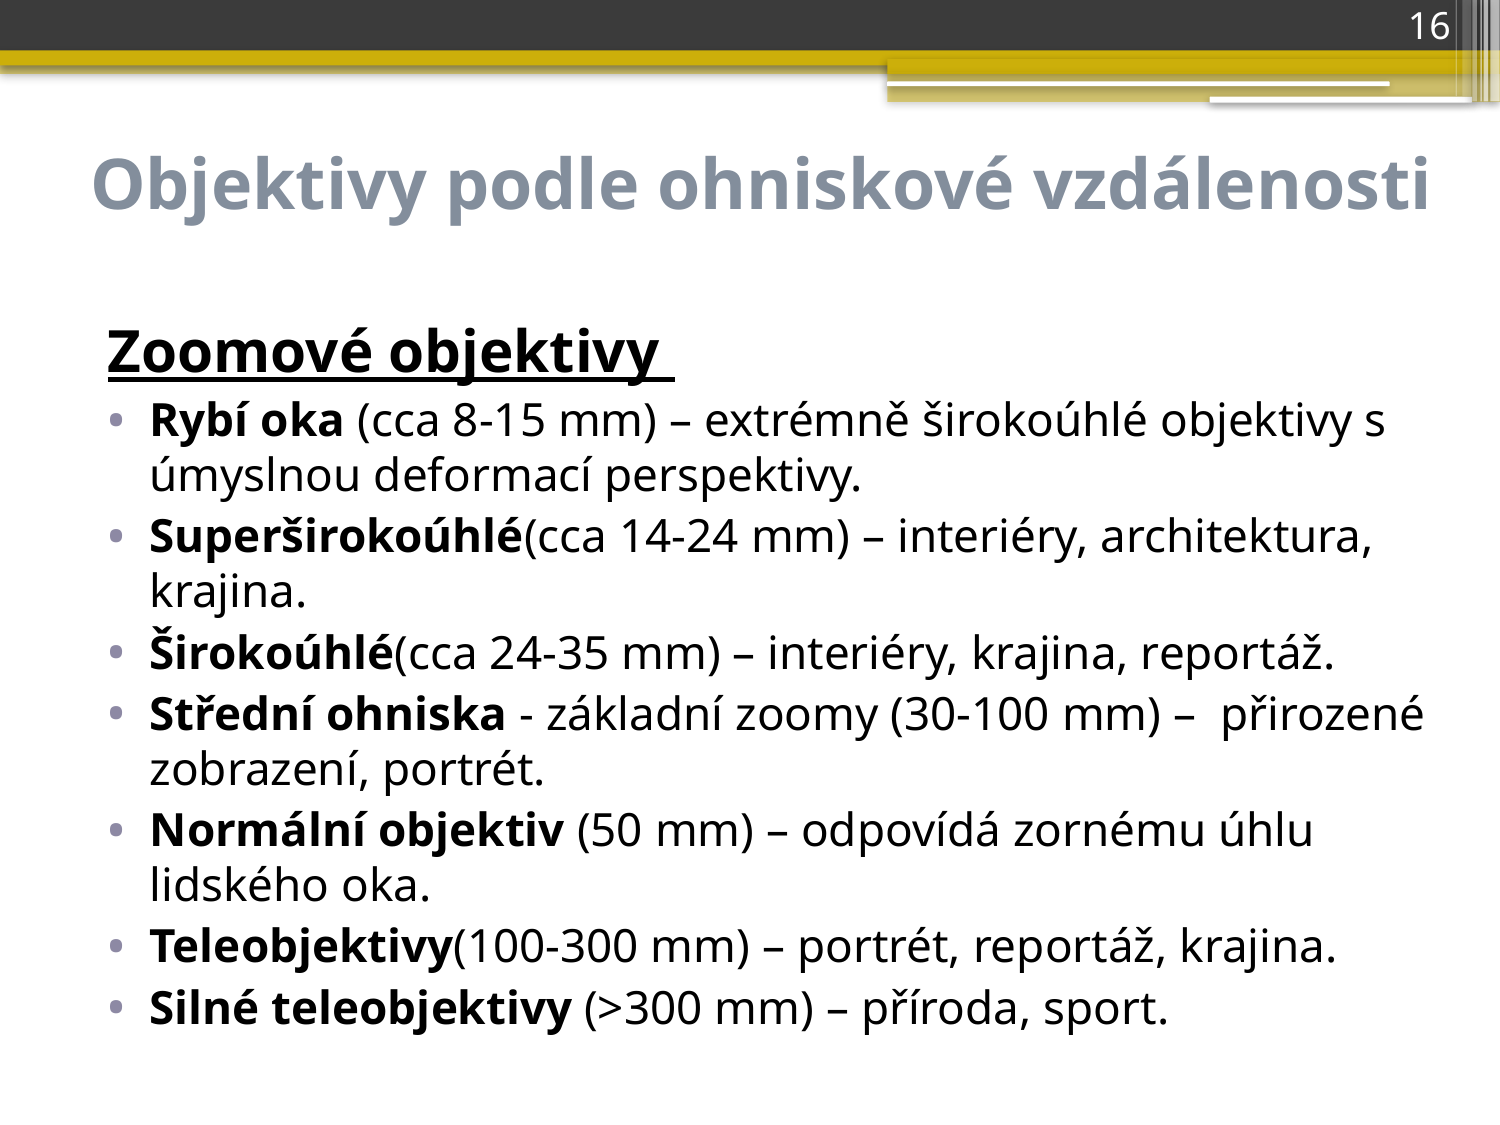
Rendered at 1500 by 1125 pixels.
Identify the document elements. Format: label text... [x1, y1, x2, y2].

list Zoomové objektivy Rybí oka (cca 8-15 mm) – extrémně širokoúhlé objektivy s úmyslnou deformací perspektivy. Superširokoúhlé(cca 14-24 mm) – interiéry, architektura, krajina. Širokoúhlé(cca 24-35 mm) – interiéry, krajina, reportáž. Střední ohniska - základní zoomy (30-100 mm) – přirozené zobrazení, portrét. Normální objektiv (50 mm) – odpovídá zornému úhlu lidského oka. Teleobjektivy(100-300 mm) – portrét, reportáž, krajina. Silné teleobjektivy (>300 mm) – příroda, sport. [75, 269, 1454, 1079]
title Objektivy podle ohniskové vzdálenosti [75, 93, 1477, 269]
slide_number 16 [1340, 0, 1466, 61]
